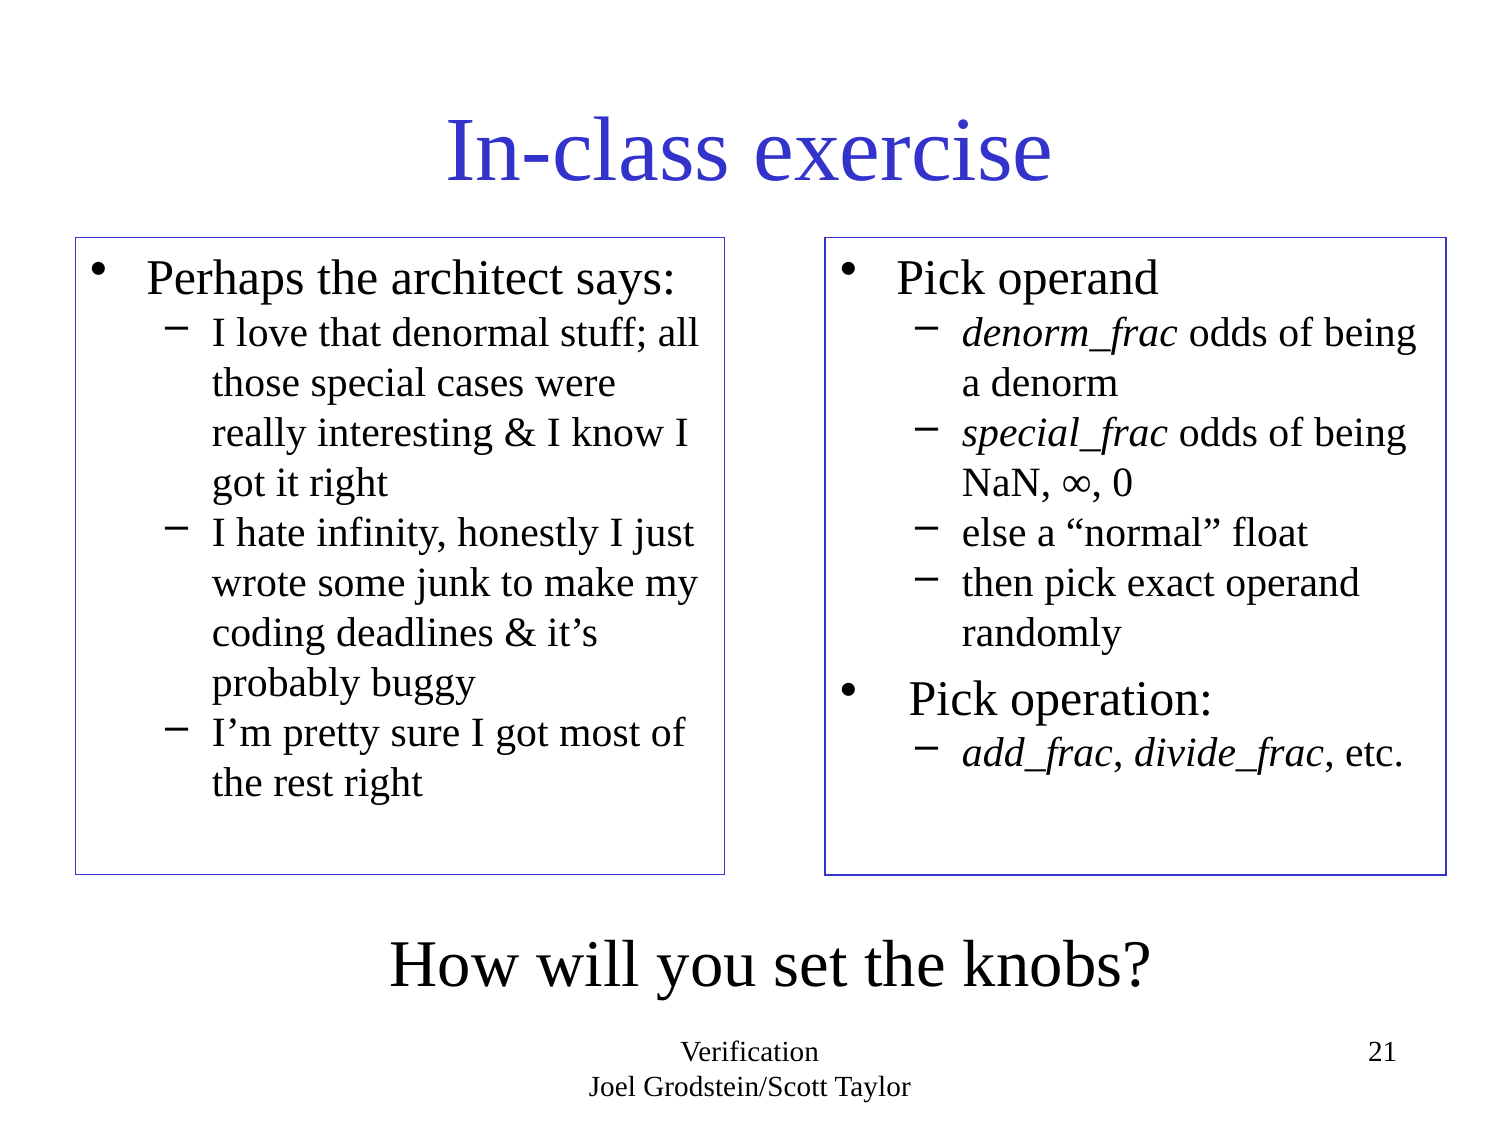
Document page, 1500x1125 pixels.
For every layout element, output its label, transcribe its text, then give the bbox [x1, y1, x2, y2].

footer Verification Joel Grodstein/Scott Taylor [512, 1024, 988, 1101]
list Perhaps the architect says: I love that denormal stuff; all those special cases were really interesting & I know I got it right I hate infinity, honestly I just wrote some junk to make my coding deadlines & it’s probably buggy I’m pretty sure I got most of the rest right [75, 237, 725, 875]
text_box How will you set the knobs? [374, 912, 1200, 1008]
title In-class exercise [112, 50, 1388, 238]
text_box Pick operand denorm_frac odds of being a denorm special_frac odds of being NaN, ∞, 0 else a “normal” float then pick exact operand randomly Pick operation: add_frac, divide_frac, etc. [825, 237, 1446, 875]
